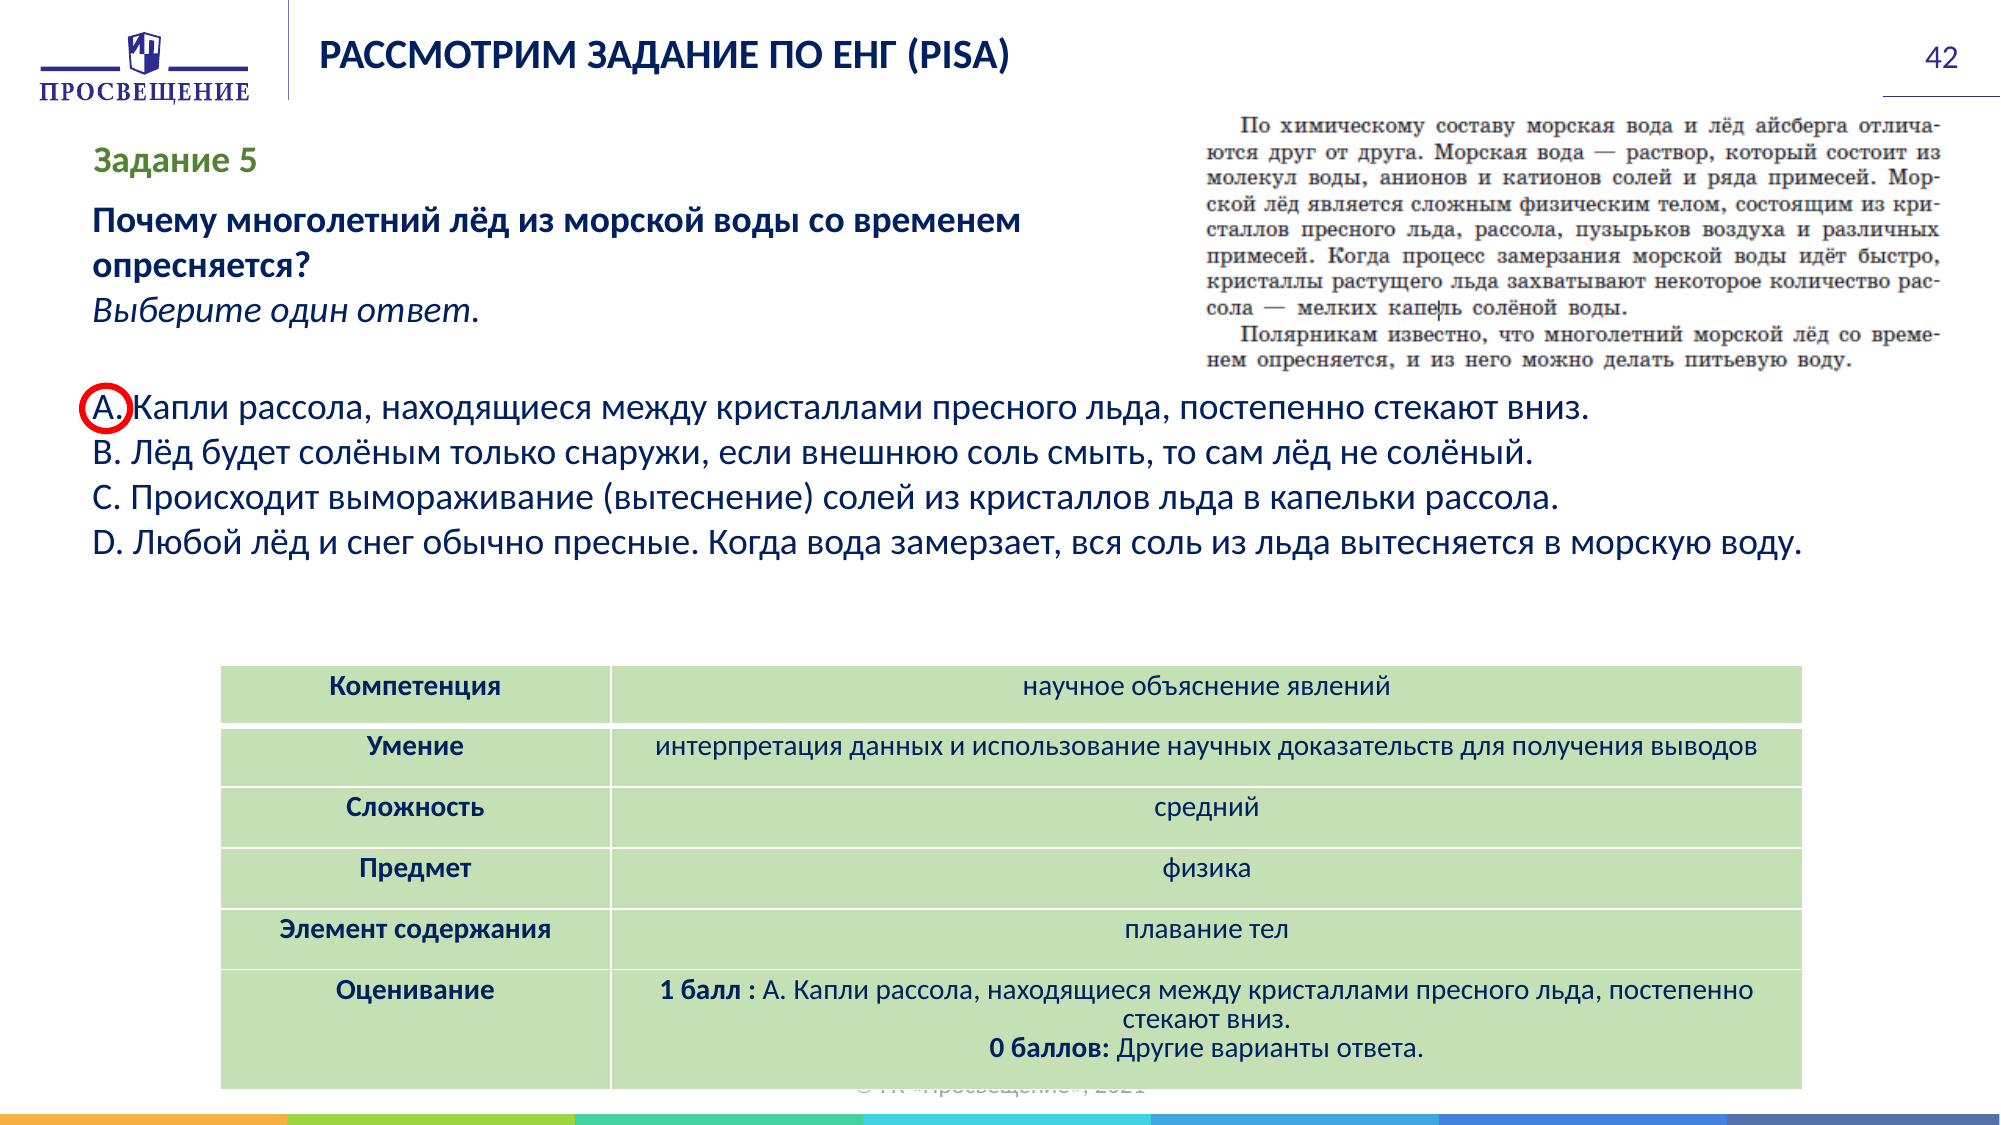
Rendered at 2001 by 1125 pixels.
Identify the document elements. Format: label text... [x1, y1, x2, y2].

picture [1191, 103, 1955, 381]
text_box [81, 384, 132, 433]
table_cell Элемент содержания [221, 910, 610, 969]
text_box Задание 5 [78, 127, 274, 187]
table_cell Предмет [221, 849, 610, 908]
table_cell физика [612, 849, 1802, 908]
picture [0, 1113, 2000, 1125]
table_cell 1 балл : А. Капли рассола, находящиеся между кристаллами пресного льда, постепенно стекают вниз. 0 баллов: Другие варианты ответа. [612, 970, 1802, 1089]
table_cell Оценивание [221, 970, 610, 1089]
table_header научное объяснение явлений [612, 666, 1802, 723]
table_header Компетенция [221, 666, 610, 723]
text_box РАССМОТРИМ ЗАДАНИЕ ПО ЕНГ (PISA) [304, 19, 1026, 85]
table_cell интерпретация данных и использование научных доказательств для получения выводов [612, 729, 1802, 786]
table_cell Умение [221, 729, 610, 786]
table_cell средний [612, 788, 1802, 847]
text_box © ГК «Просвещение», 2021 [0, 1069, 2000, 1100]
slide_number 42 [1855, 26, 1974, 85]
table_cell Сложность [221, 788, 610, 847]
text_box Почему многолетний лёд из морской воды со временем опресняется? Выберите один ответ. [77, 187, 1191, 338]
text_box A. Капли рассола, находящиеся между кристаллами пресного льда, постепенно стекают вниз. B. Лёд будет солёным только снаружи, если внешнюю соль смыть, то сам лёд не солёный. C. Происходит вымораживание (вытеснение) солей из кристаллов льда в капельки рассола. D. Любой лёд и снег обычно пресные. Когда вода замерзает, вся соль из льда вытесняется в морскую воду. [77, 374, 1856, 570]
table_cell плавание тел [612, 910, 1802, 969]
